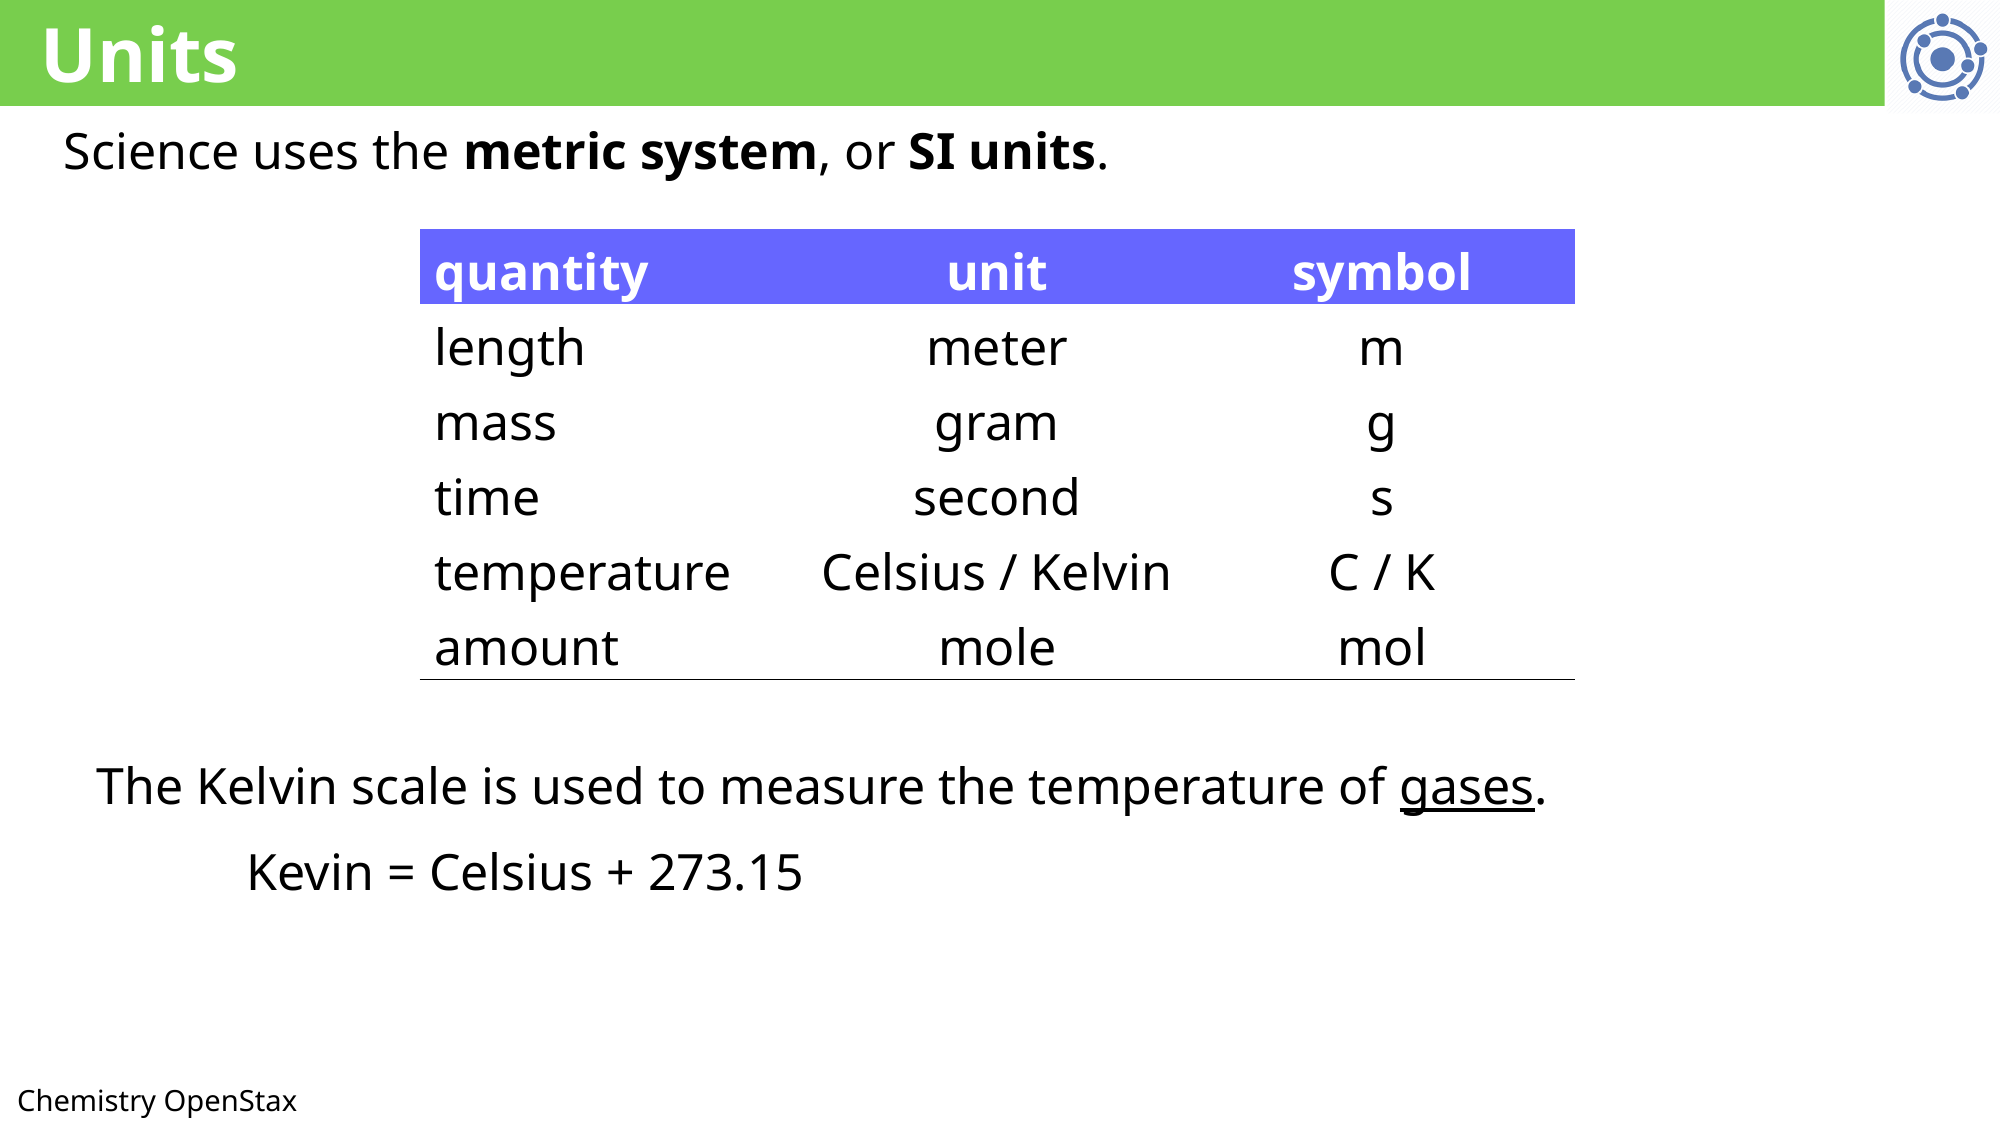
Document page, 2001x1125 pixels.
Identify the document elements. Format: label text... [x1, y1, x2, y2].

table_cell temperature [420, 529, 805, 604]
table_cell mole [805, 604, 1190, 679]
table_header unit [805, 229, 1190, 304]
text_box Units [25, 0, 254, 105]
text_box Chemistry OpenStax [2, 1074, 631, 1125]
text_box [0, 0, 1885, 106]
table_cell g [1190, 379, 1575, 454]
table_cell length [420, 304, 805, 379]
text_box The Kelvin scale is used to measure the temperature of gases. Kevin = Celsius + 273.15 [82, 746, 1563, 908]
table_cell m [1190, 304, 1575, 379]
table_cell time [420, 454, 805, 529]
table_cell second [805, 454, 1190, 529]
table_cell Celsius / Kelvin [805, 529, 1190, 604]
table_cell s [1190, 454, 1575, 529]
table_cell mass [420, 379, 805, 454]
table_cell meter [805, 304, 1190, 379]
table_cell C / K [1190, 529, 1575, 604]
table_header quantity [420, 229, 805, 304]
table_cell mol [1190, 604, 1575, 679]
picture [1886, 0, 2000, 114]
table_header symbol [1190, 229, 1575, 304]
table_cell gram [805, 379, 1190, 454]
text_box Science uses the metric system, or SI units. [48, 111, 1468, 187]
table_cell amount [420, 604, 805, 679]
